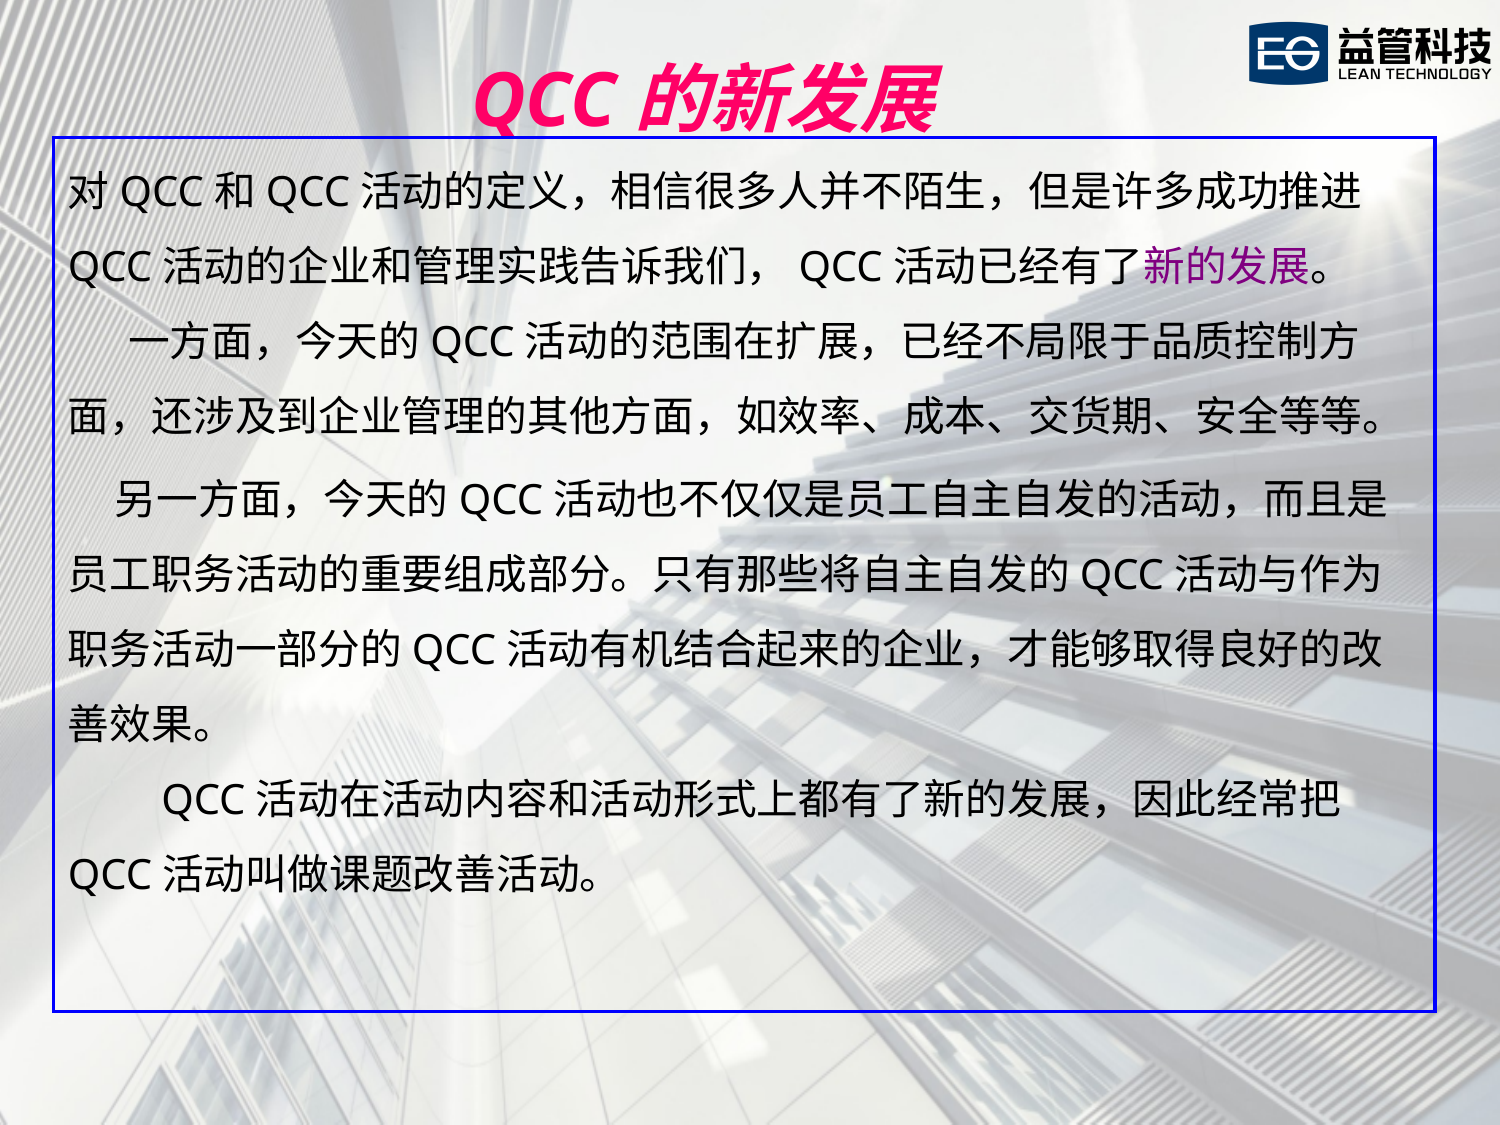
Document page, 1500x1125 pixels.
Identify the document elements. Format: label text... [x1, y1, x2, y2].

text_box 对QCC和QCC活动的定义，相信很多人并不陌生，但是许多成功推进QCC活动的企业和管理实践告诉我们，QCC活动已经有了新的发展。 一方面，今天的QCC活动的范围在扩展，已经不局限于品质控制方面，还涉及到企业管理的其他方面，如效率、成本、交货期、安全等等。 另一方面，今天的QCC活动也不仅仅是员工自主自发的活动，而且是员工职务活动的重要组成部分。只有那些将自主自发的QCC活动与作为职务活动一部分的QCC活动有机结合起来的企业，才能够取得良好的改善效果。 QCC活动在活动内容和活动形式上都有了新的发展，因此经常把QCC活动叫做课题改善活动。 [53, 132, 1424, 906]
text_box QCC的新发展 [383, 66, 1022, 127]
text_box [53, 137, 1436, 1012]
picture [0, 0, 1500, 1125]
